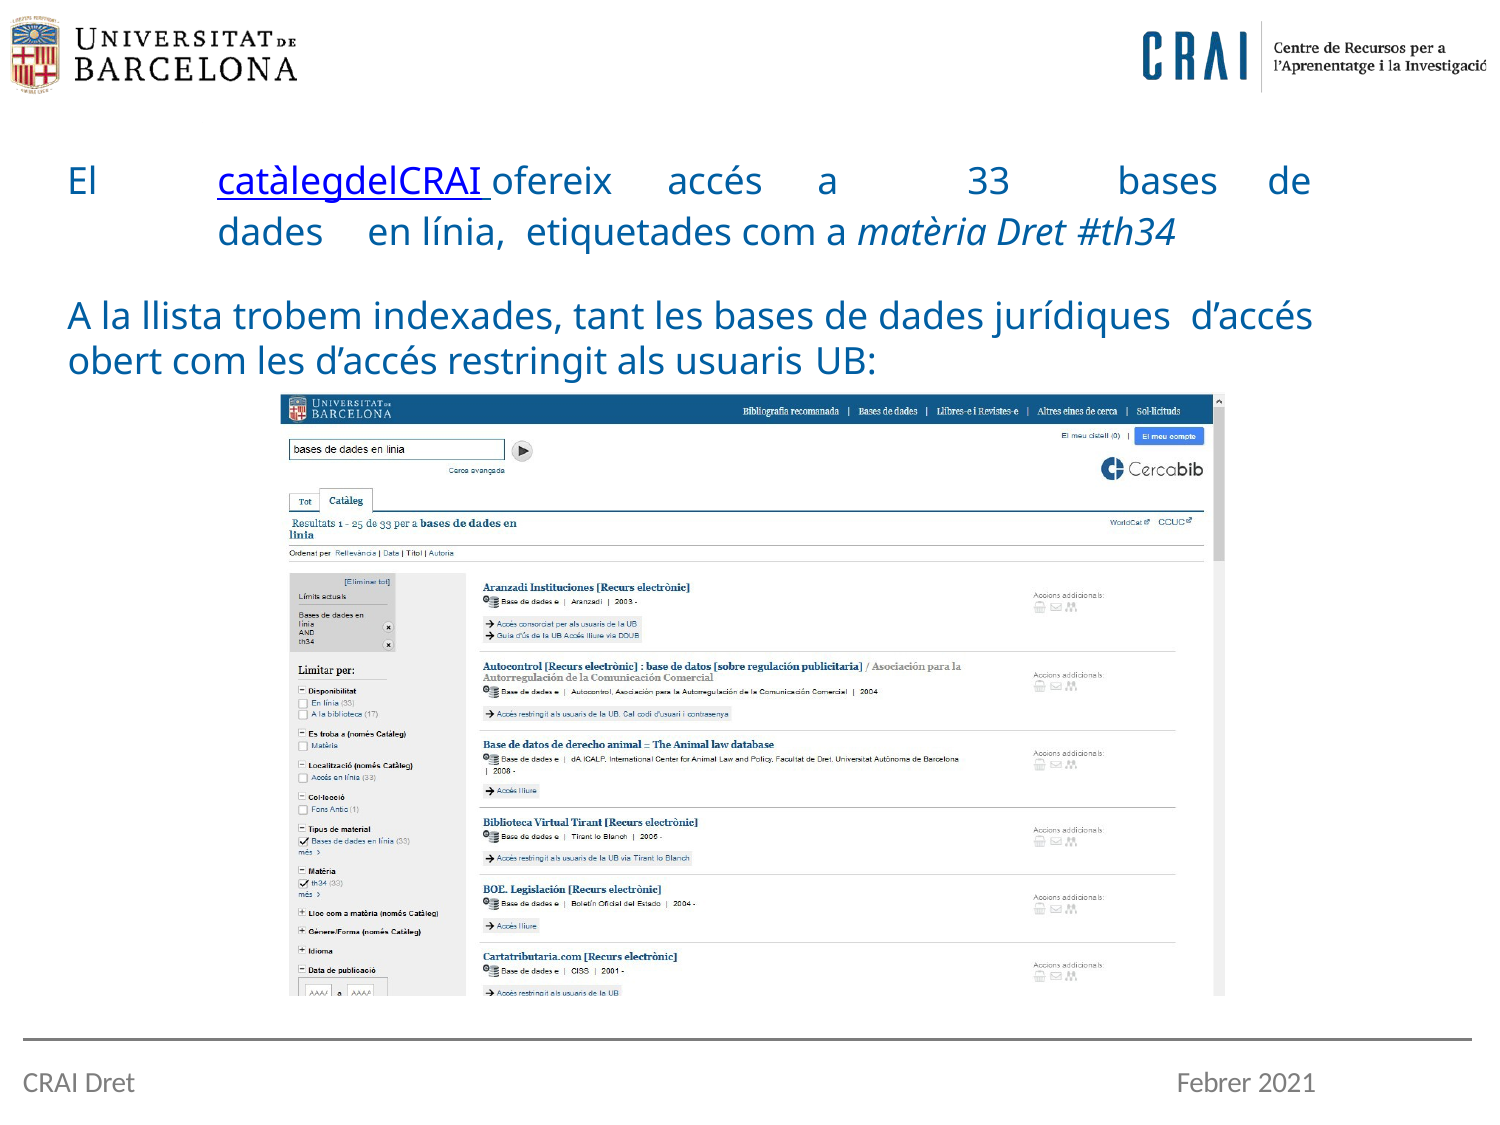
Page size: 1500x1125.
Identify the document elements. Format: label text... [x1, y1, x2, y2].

text_box A la llista trobem indexades, tant les bases de dades jurídiques d’accés obert com les d’accés restringit als usuaris UB: [65, 290, 1367, 383]
text_box Febrer 2021 [1174, 1060, 1319, 1098]
text_box [280, 392, 1225, 996]
picture [10, 16, 1487, 123]
text_box CRAI Dret [20, 1060, 137, 1098]
text_box El catàleg del CRAI ofereix accés a 33 bases de dades en línia, etiquetades com a matèria Dret #th34 [65, 155, 1368, 254]
